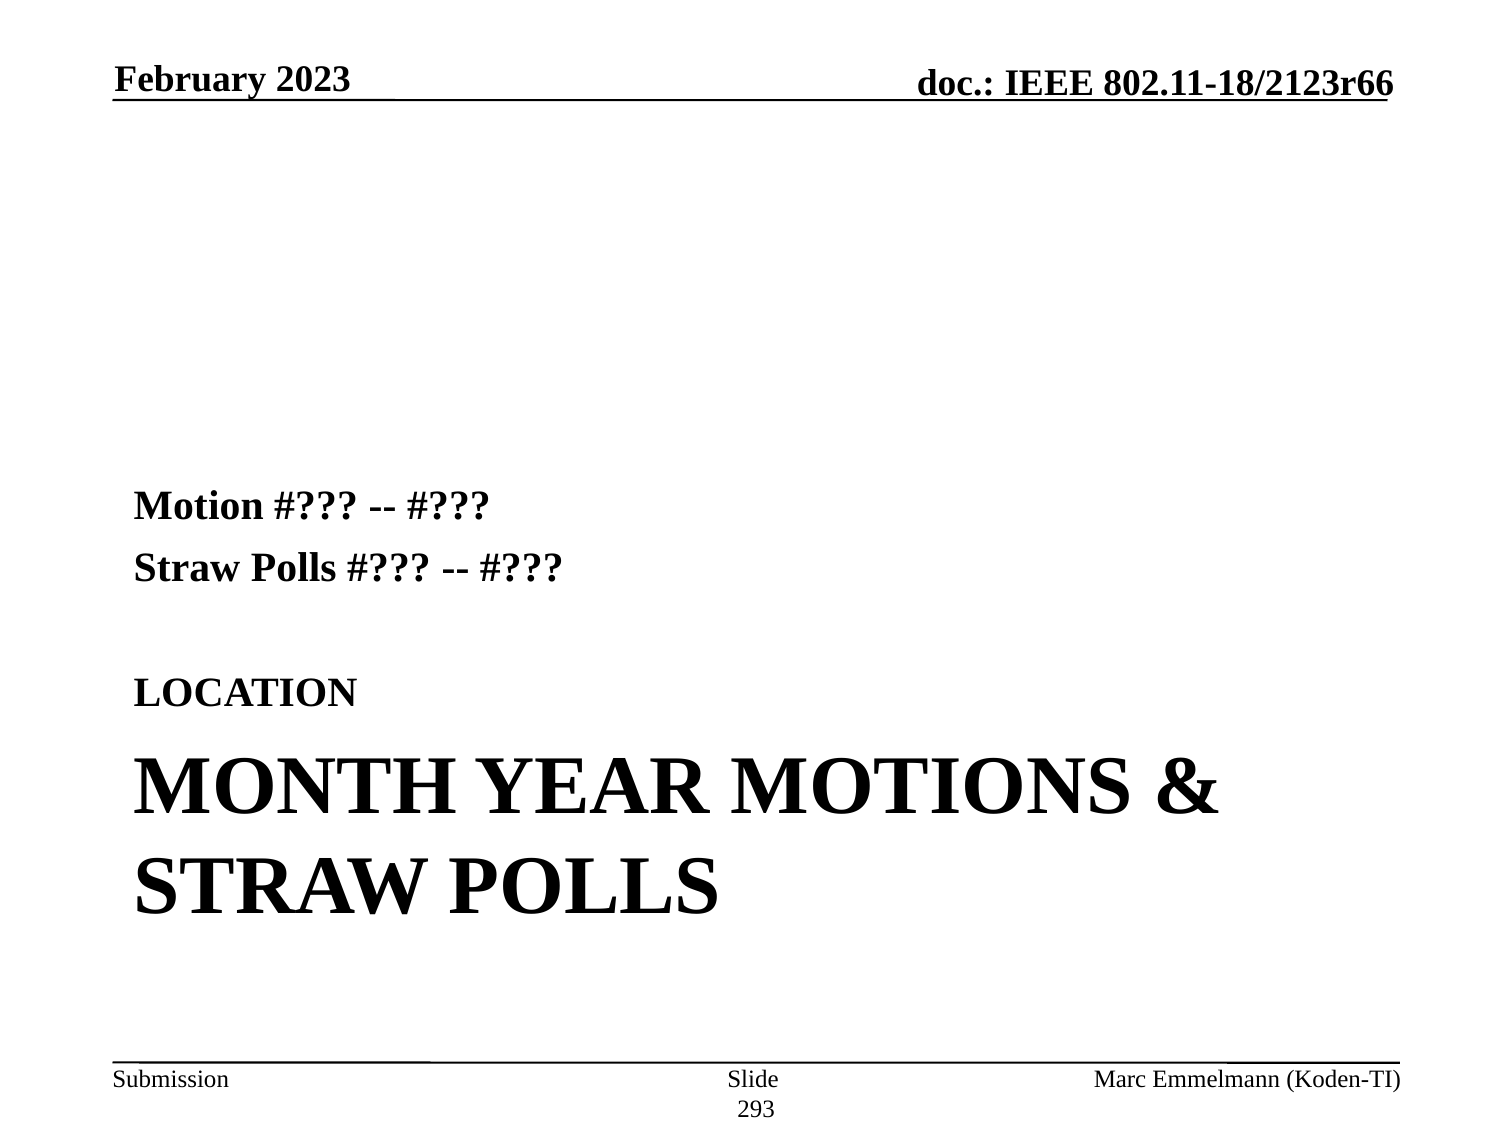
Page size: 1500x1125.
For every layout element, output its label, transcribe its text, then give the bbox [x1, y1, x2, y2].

title Month YEAR Motions & Straw Polls [118, 724, 1394, 947]
slide_number Slide 293 [712, 1061, 800, 1123]
footer Marc Emmelmann (Koden-TI) [878, 1061, 1402, 1093]
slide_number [114, 54, 423, 100]
list Motion #??? -- #??? Straw Polls #??? -- #??? LOCATION [118, 476, 1394, 724]
